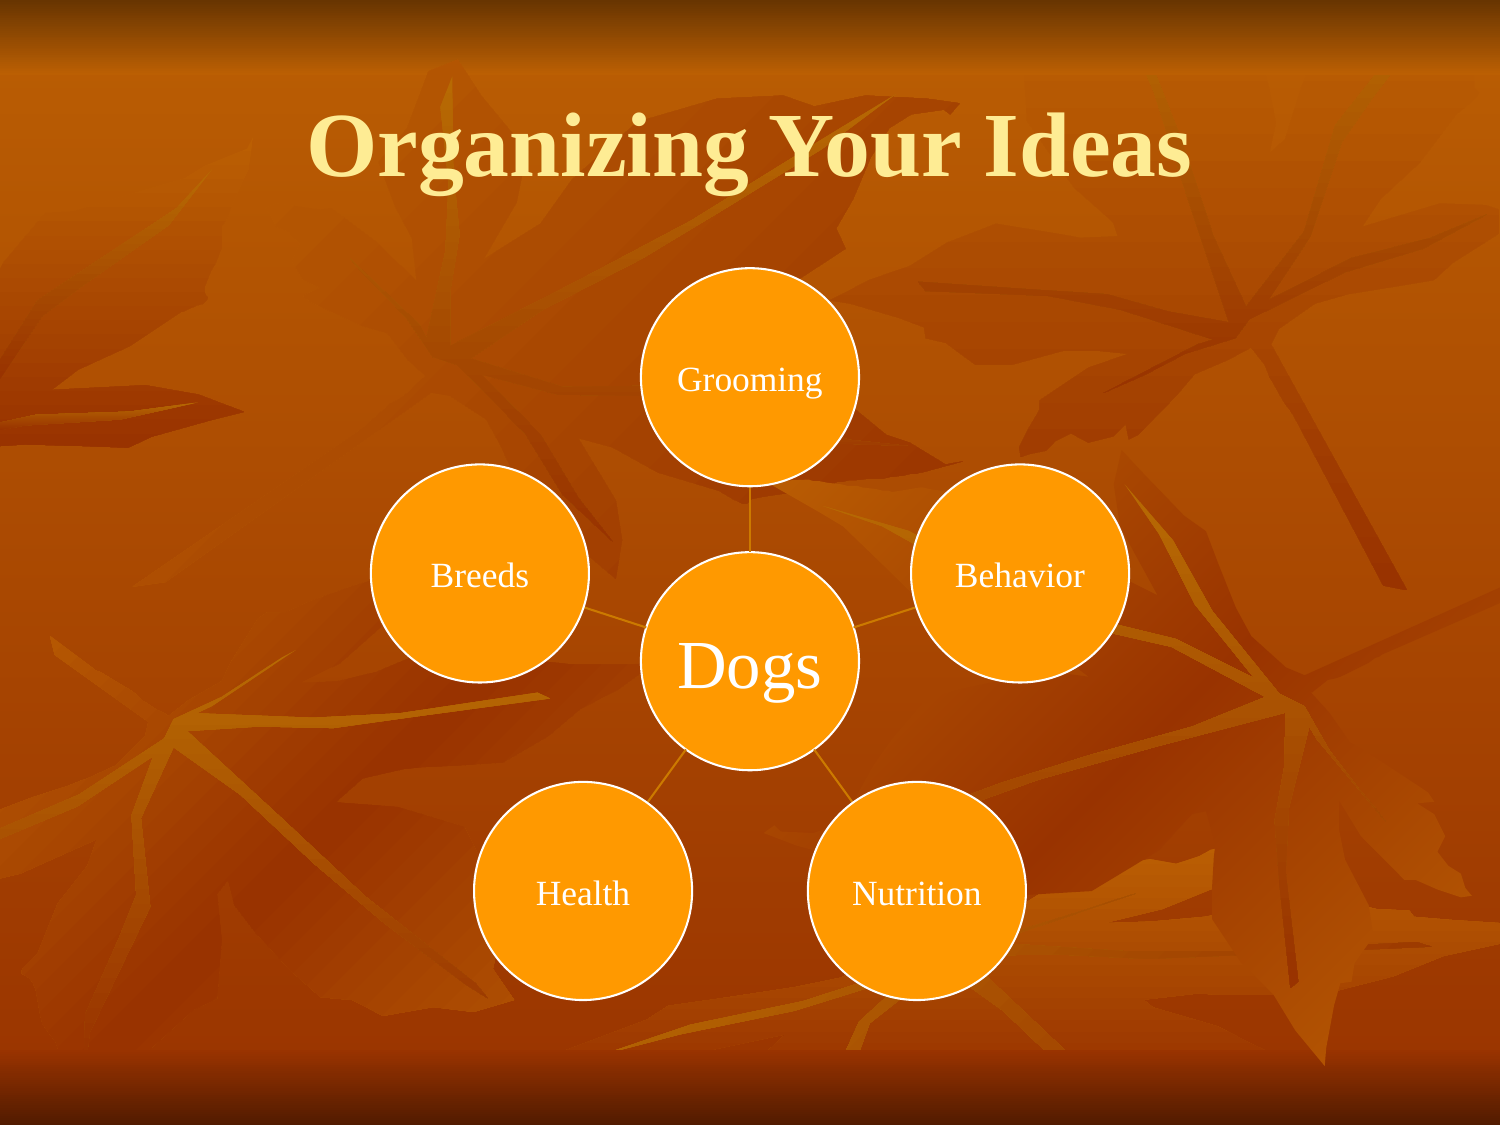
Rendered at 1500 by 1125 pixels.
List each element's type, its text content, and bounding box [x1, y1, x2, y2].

title Organizing Your Ideas [75, 45, 1425, 234]
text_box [74, 265, 1425, 1003]
